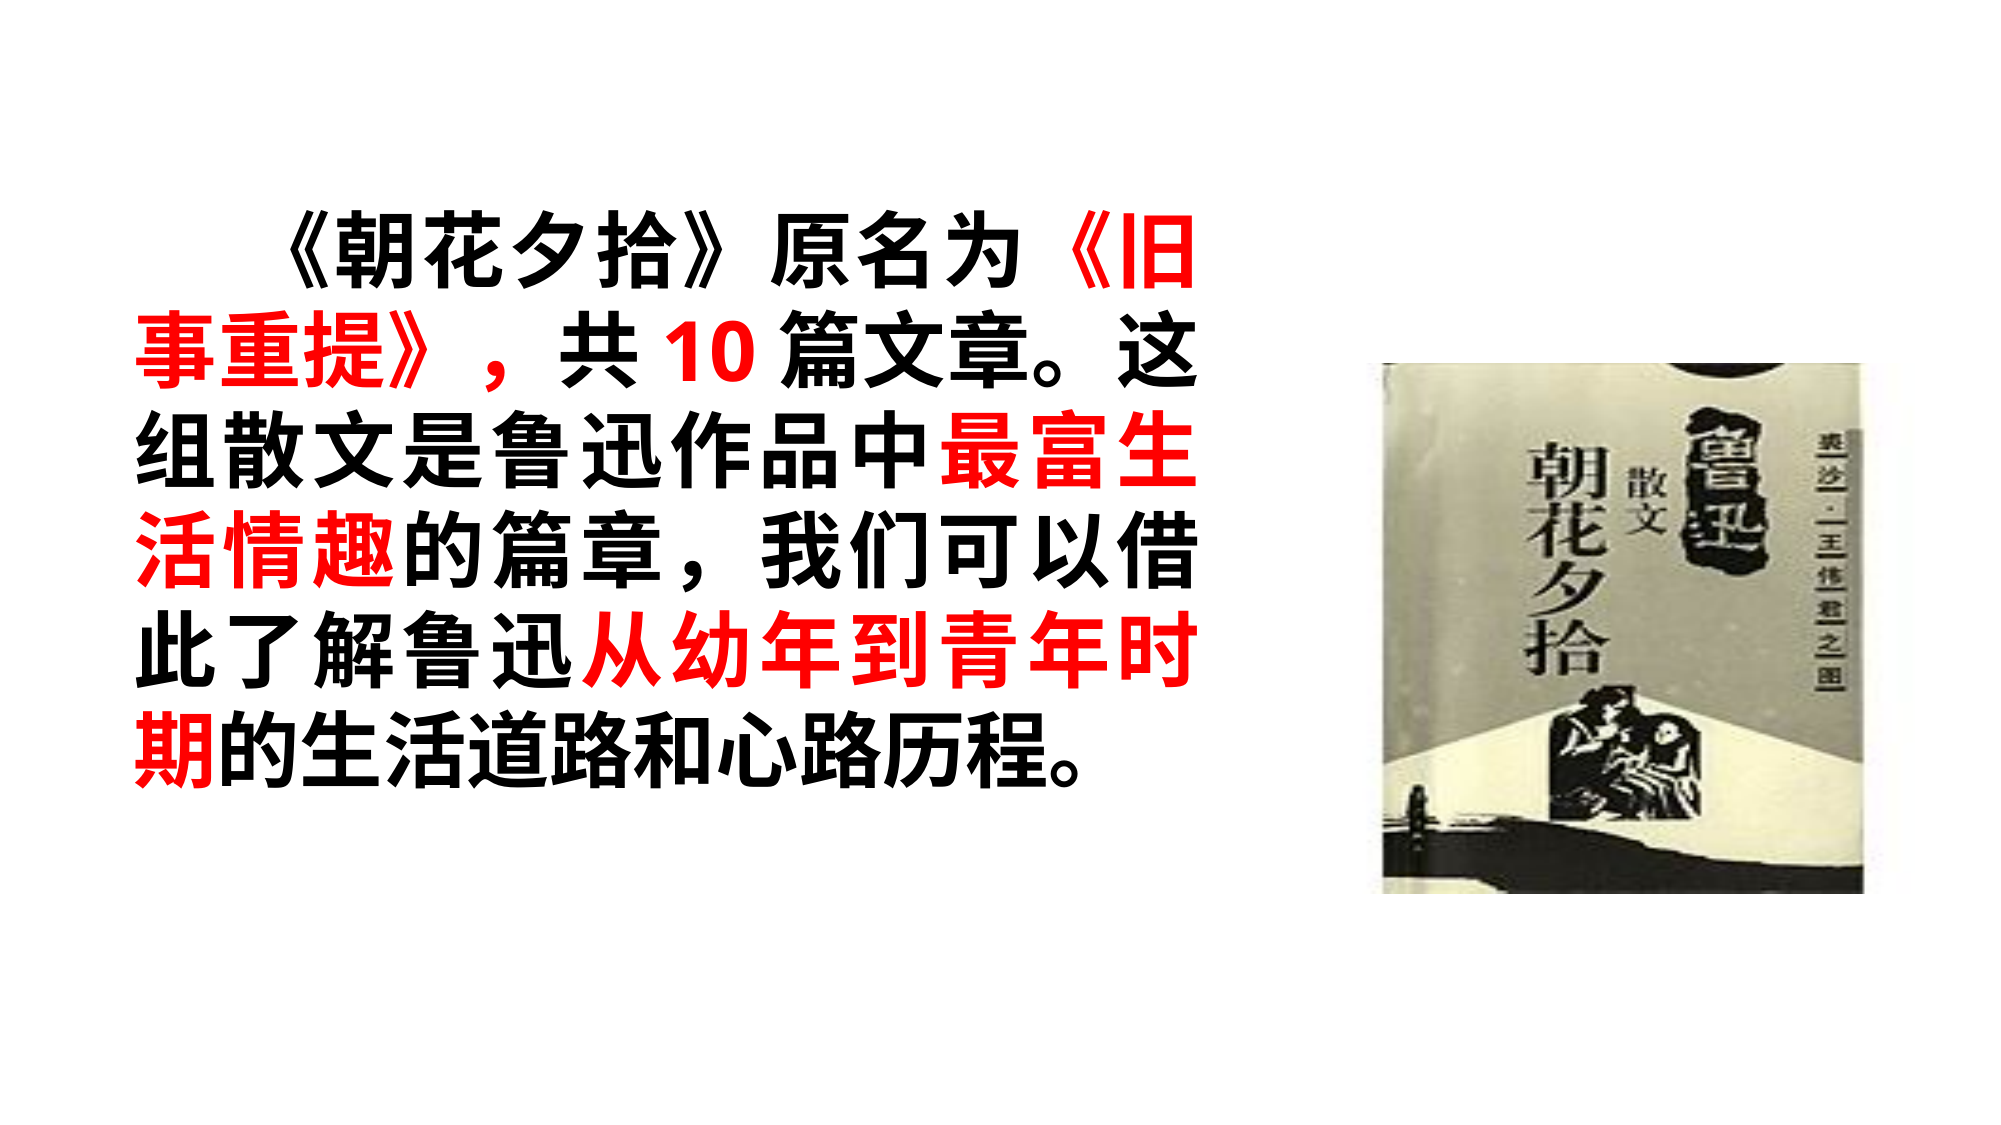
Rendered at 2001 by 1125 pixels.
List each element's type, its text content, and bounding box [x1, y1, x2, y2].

text_box 《朝花夕拾》原名为《旧事重提》，共10篇文章。这组散文是鲁迅作品中最富生活情趣的篇章，我们可以借此了解鲁迅从幼年到青年时期的生活道路和心路历程。 [118, 190, 1215, 906]
picture [1248, 363, 2000, 894]
